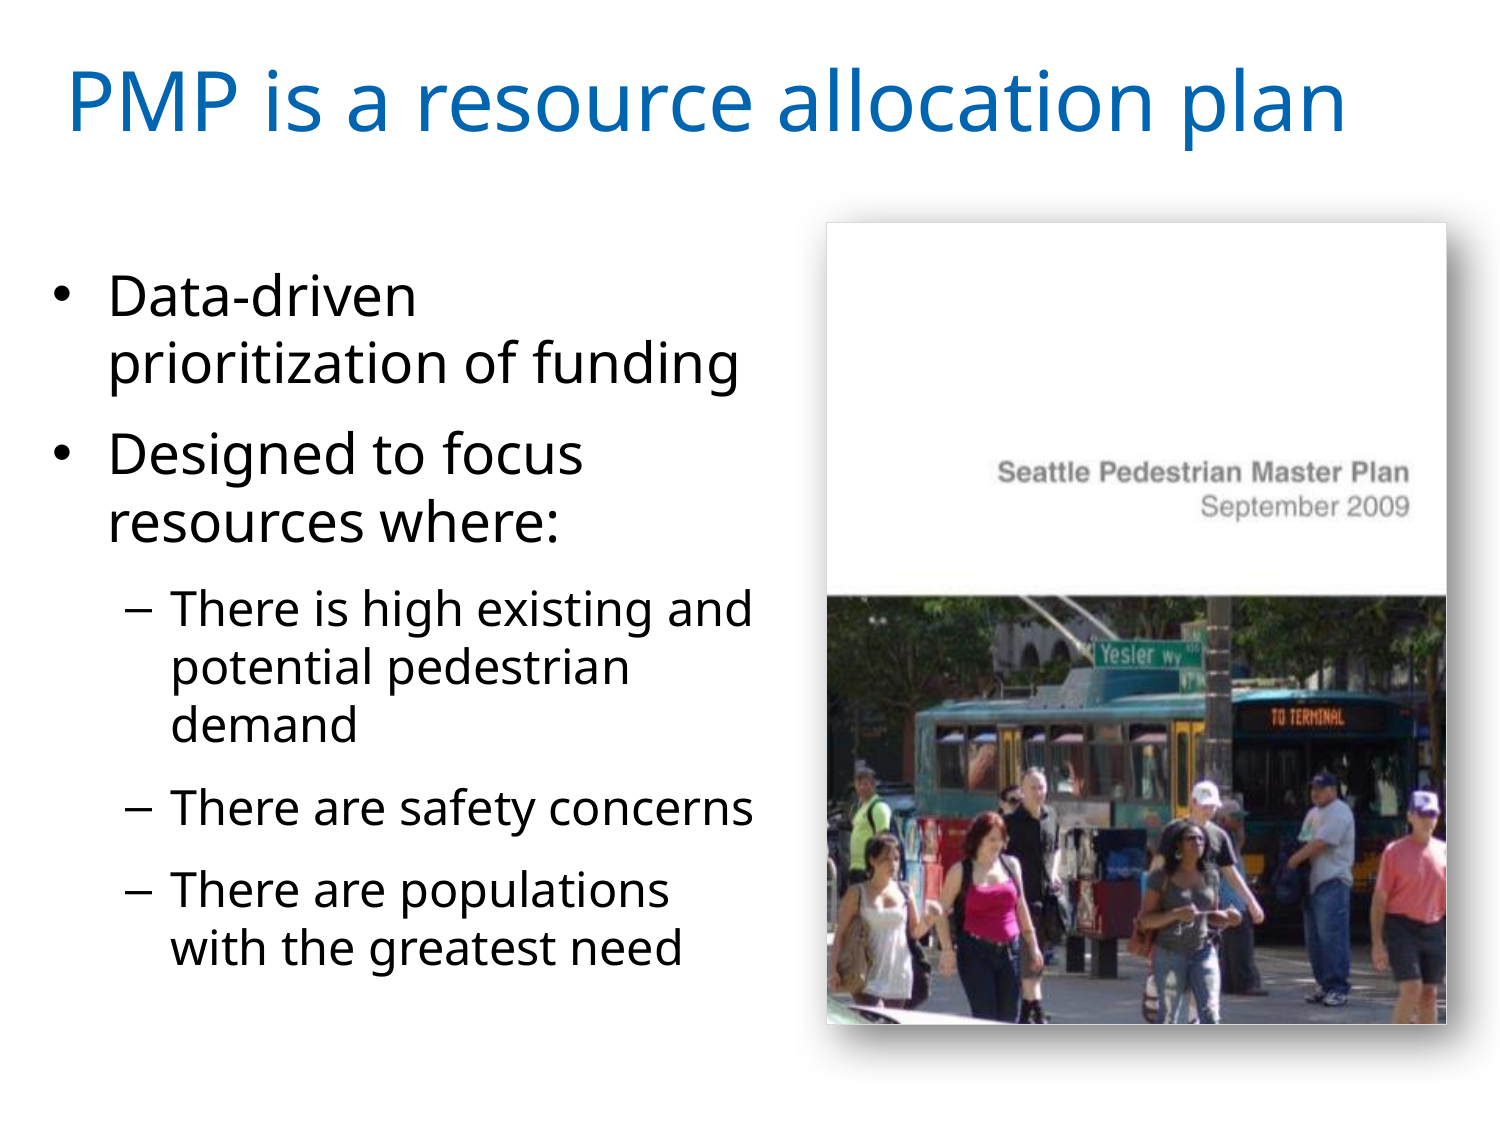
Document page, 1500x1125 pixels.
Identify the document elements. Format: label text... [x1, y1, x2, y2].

picture [825, 221, 1447, 1025]
title PMP is a resource allocation plan [50, 24, 1400, 171]
list Data-driven prioritization of funding Designed to focus resources where: There is high existing and potential pedestrian demand There are safety concerns There are populations with the greatest need [37, 252, 775, 995]
